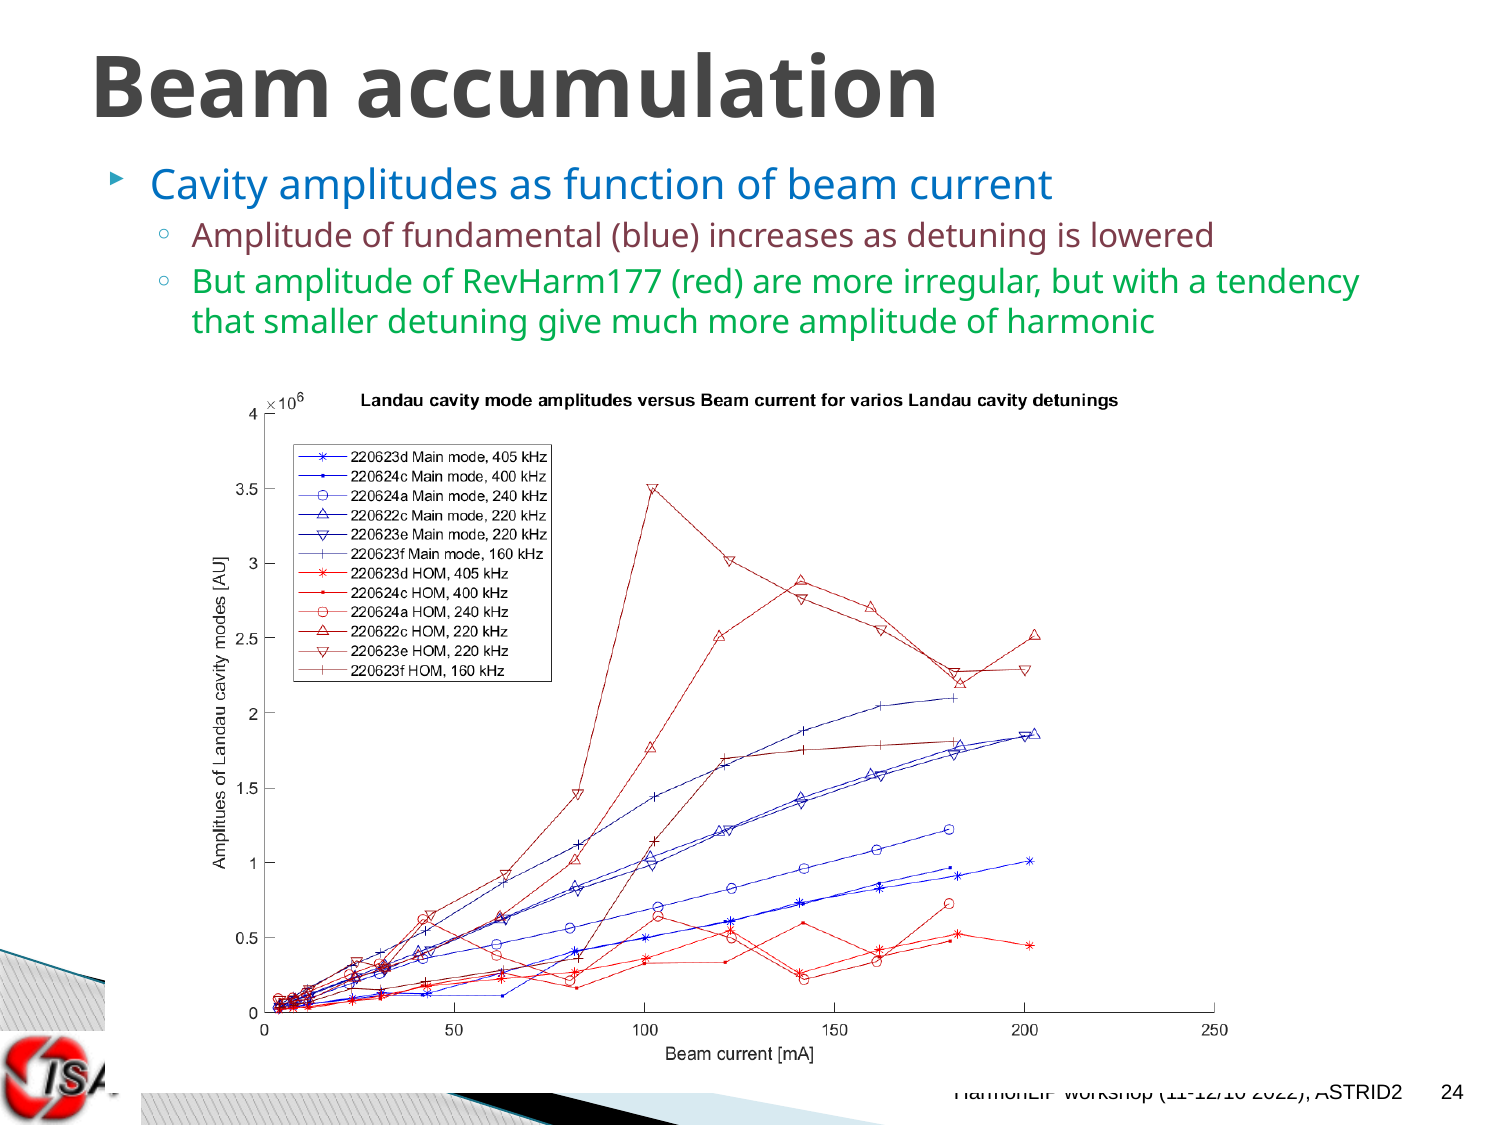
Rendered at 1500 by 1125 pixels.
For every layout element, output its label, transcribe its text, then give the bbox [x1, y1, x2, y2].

title Beam accumulation [75, 23, 1425, 144]
footer HarmonLIP workshop (11-12/10 2022), ASTRID2 [718, 1074, 1418, 1112]
slide_number 24 [1418, 1074, 1479, 1112]
picture [0, 358, 1330, 1125]
list Cavity amplitudes as function of beam current Amplitude of fundamental (blue) increases as detuning is lowered But amplitude of RevHarm177 (red) are more irregular, but with a tendency that smaller detuning give much more amplitude of harmonic [75, 149, 1425, 1070]
